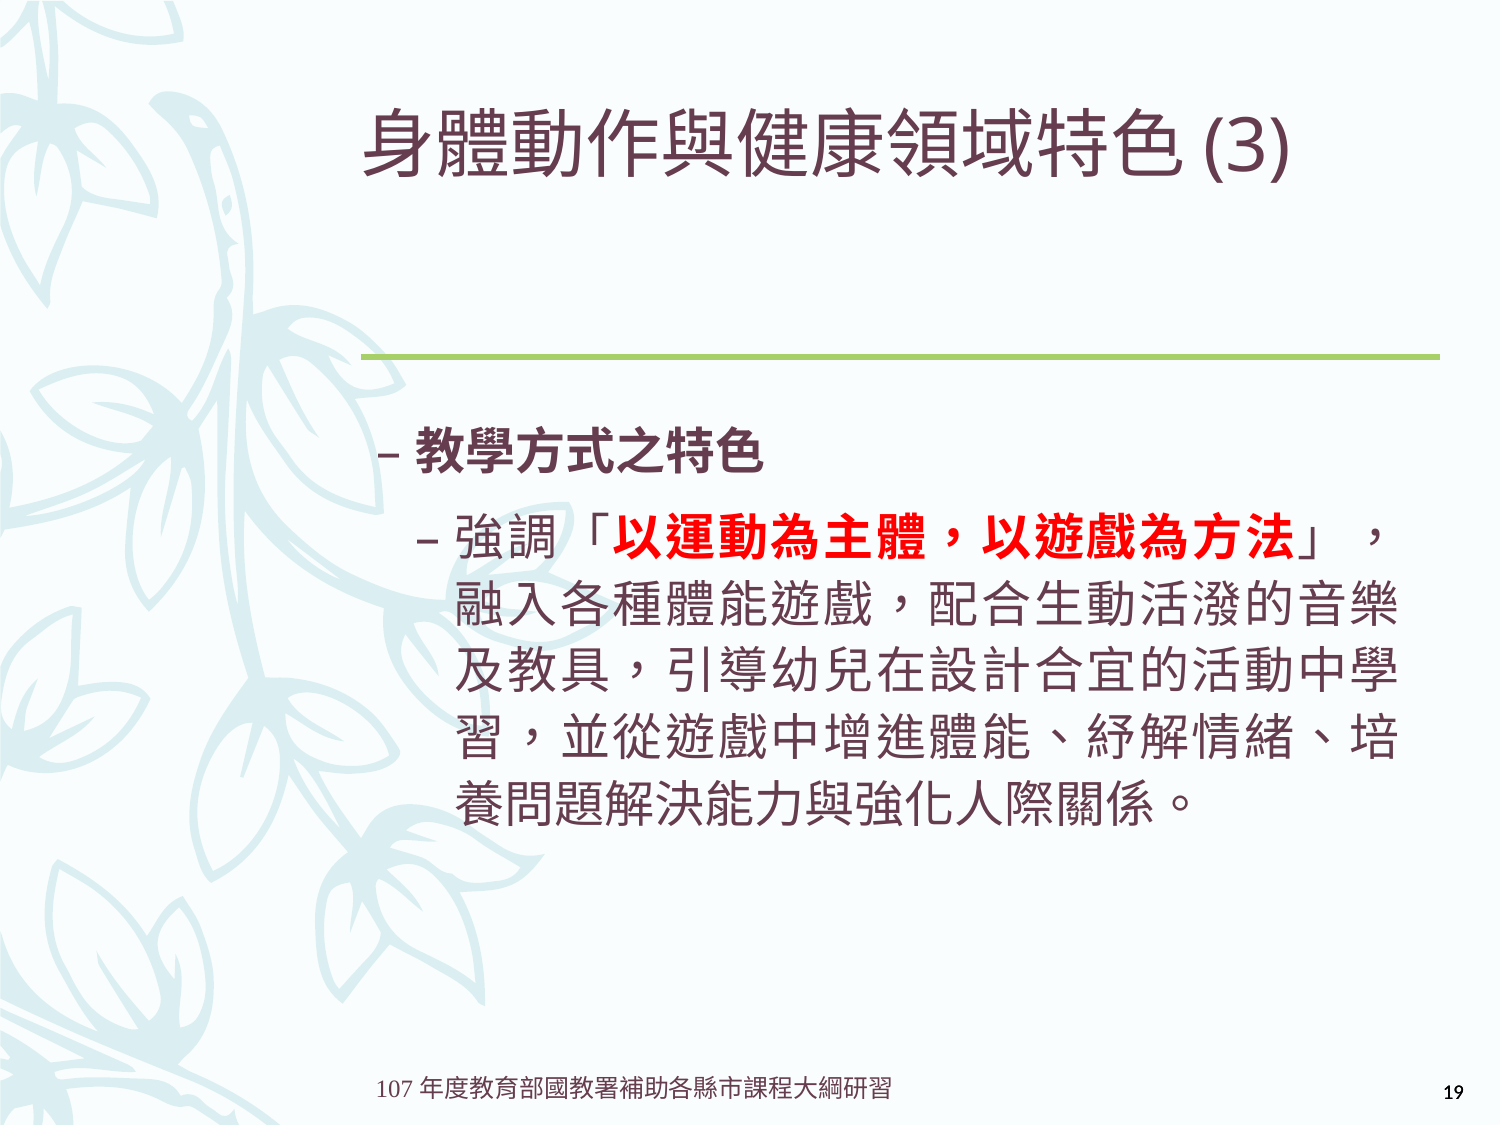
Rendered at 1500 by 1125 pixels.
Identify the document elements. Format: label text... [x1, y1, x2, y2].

title 身體動作與健康領域特色(3) [345, 93, 1440, 350]
text_box 107年度教育部國教署補助各縣市課程大綱研習 [360, 1065, 1059, 1125]
list 教學方式之特色 強調「以運動為主體，以遊戲為方法」，融入各種體能遊戲，配合生動活潑的音樂及教具，引導幼兒在設計合宜的活動中學習，並從遊戲中增進體能、紓解情緒、培養問題解決能力與強化人際關係。 [360, 378, 1416, 978]
text_box 19 [1352, 1051, 1479, 1112]
